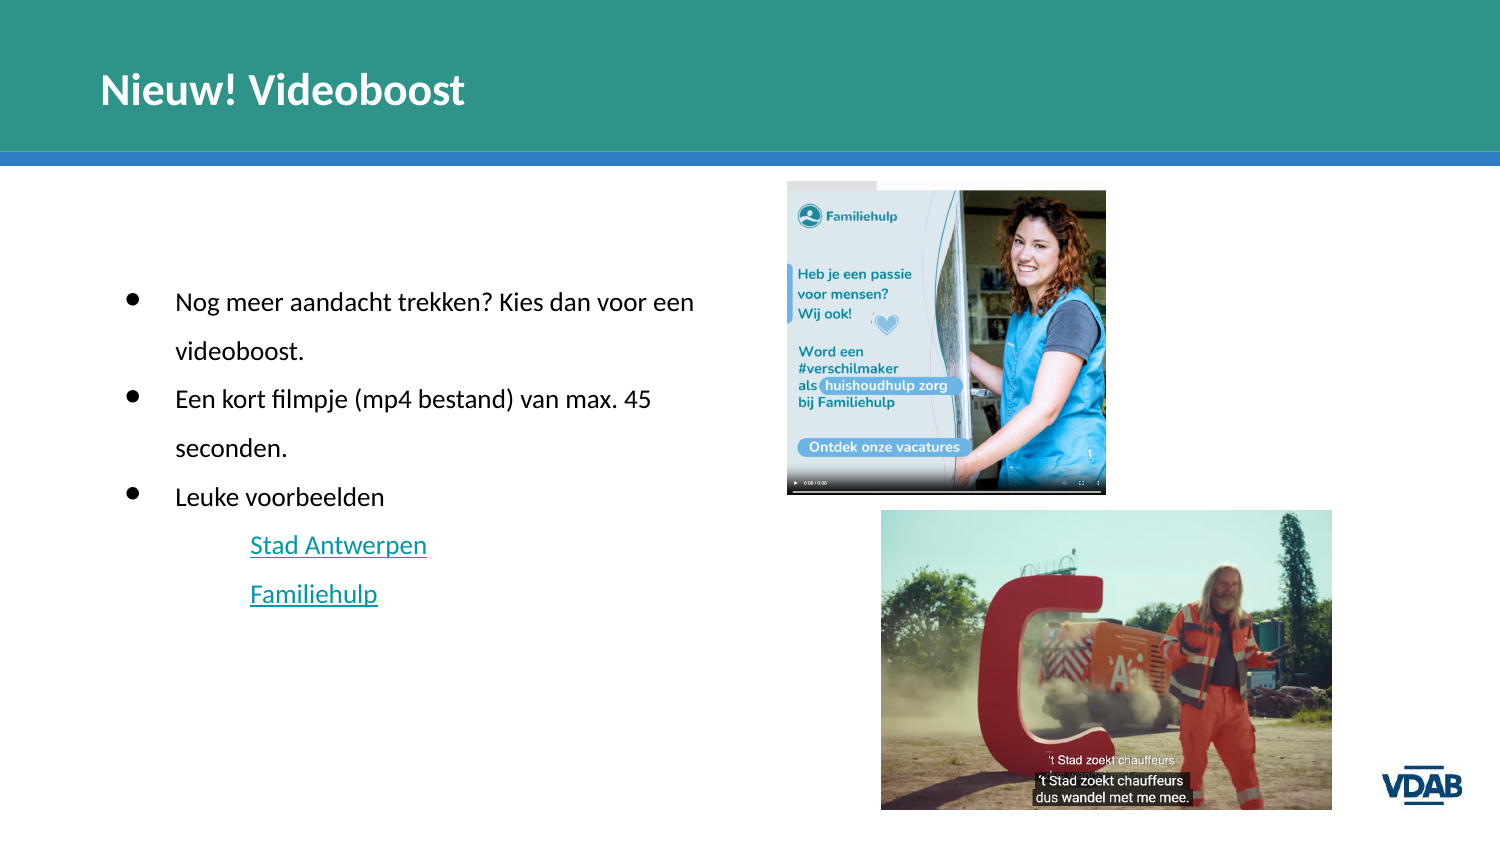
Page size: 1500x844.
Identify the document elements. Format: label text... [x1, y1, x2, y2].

text_box Nog meer aandacht trekken? Kies dan voor een videoboost. Een kort filmpje (mp4 bestand) van max. 45 seconden. Leuke voorbeelden Stad Antwerpen Familiehulp [100, 235, 699, 743]
text_box Nieuw! Videoboost [100, 59, 1400, 121]
text_box [0, 0, 1500, 151]
text_box [0, 151, 1500, 166]
picture [0, 166, 1500, 844]
